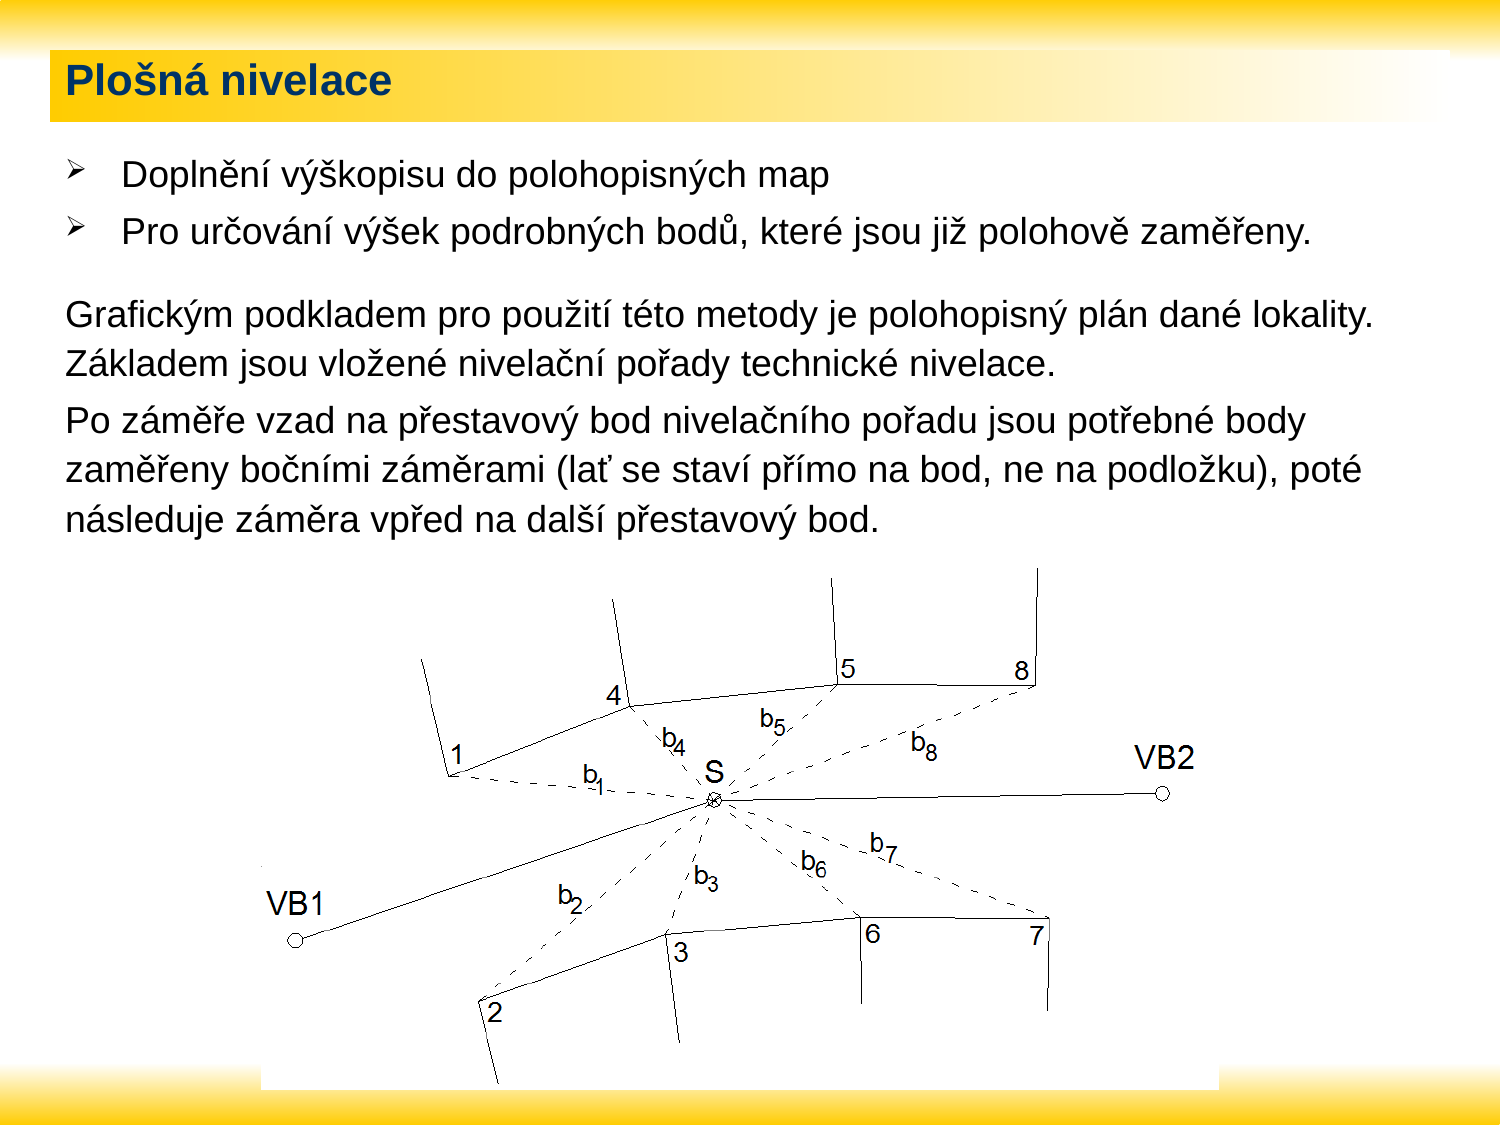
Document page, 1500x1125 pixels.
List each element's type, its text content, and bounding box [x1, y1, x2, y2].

list Doplnění výškopisu do polohopisných map Pro určování výšek podrobných bodů, které jsou již polohově zaměřeny. Grafickým podkladem pro použití této metody je polohopisný plán dané lokality. Základem jsou vložené nivelační pořady technické nivelace. Po záměře vzad na přestavový bod nivelačního pořadu jsou potřebné body zaměřeny bočními záměrami (lať se staví přímo na bod, ne na podložku), poté následuje záměra vpřed na další přestavový bod. [50, 138, 1451, 1069]
picture [261, 559, 1219, 1091]
title Plošná nivelace [50, 50, 1450, 122]
